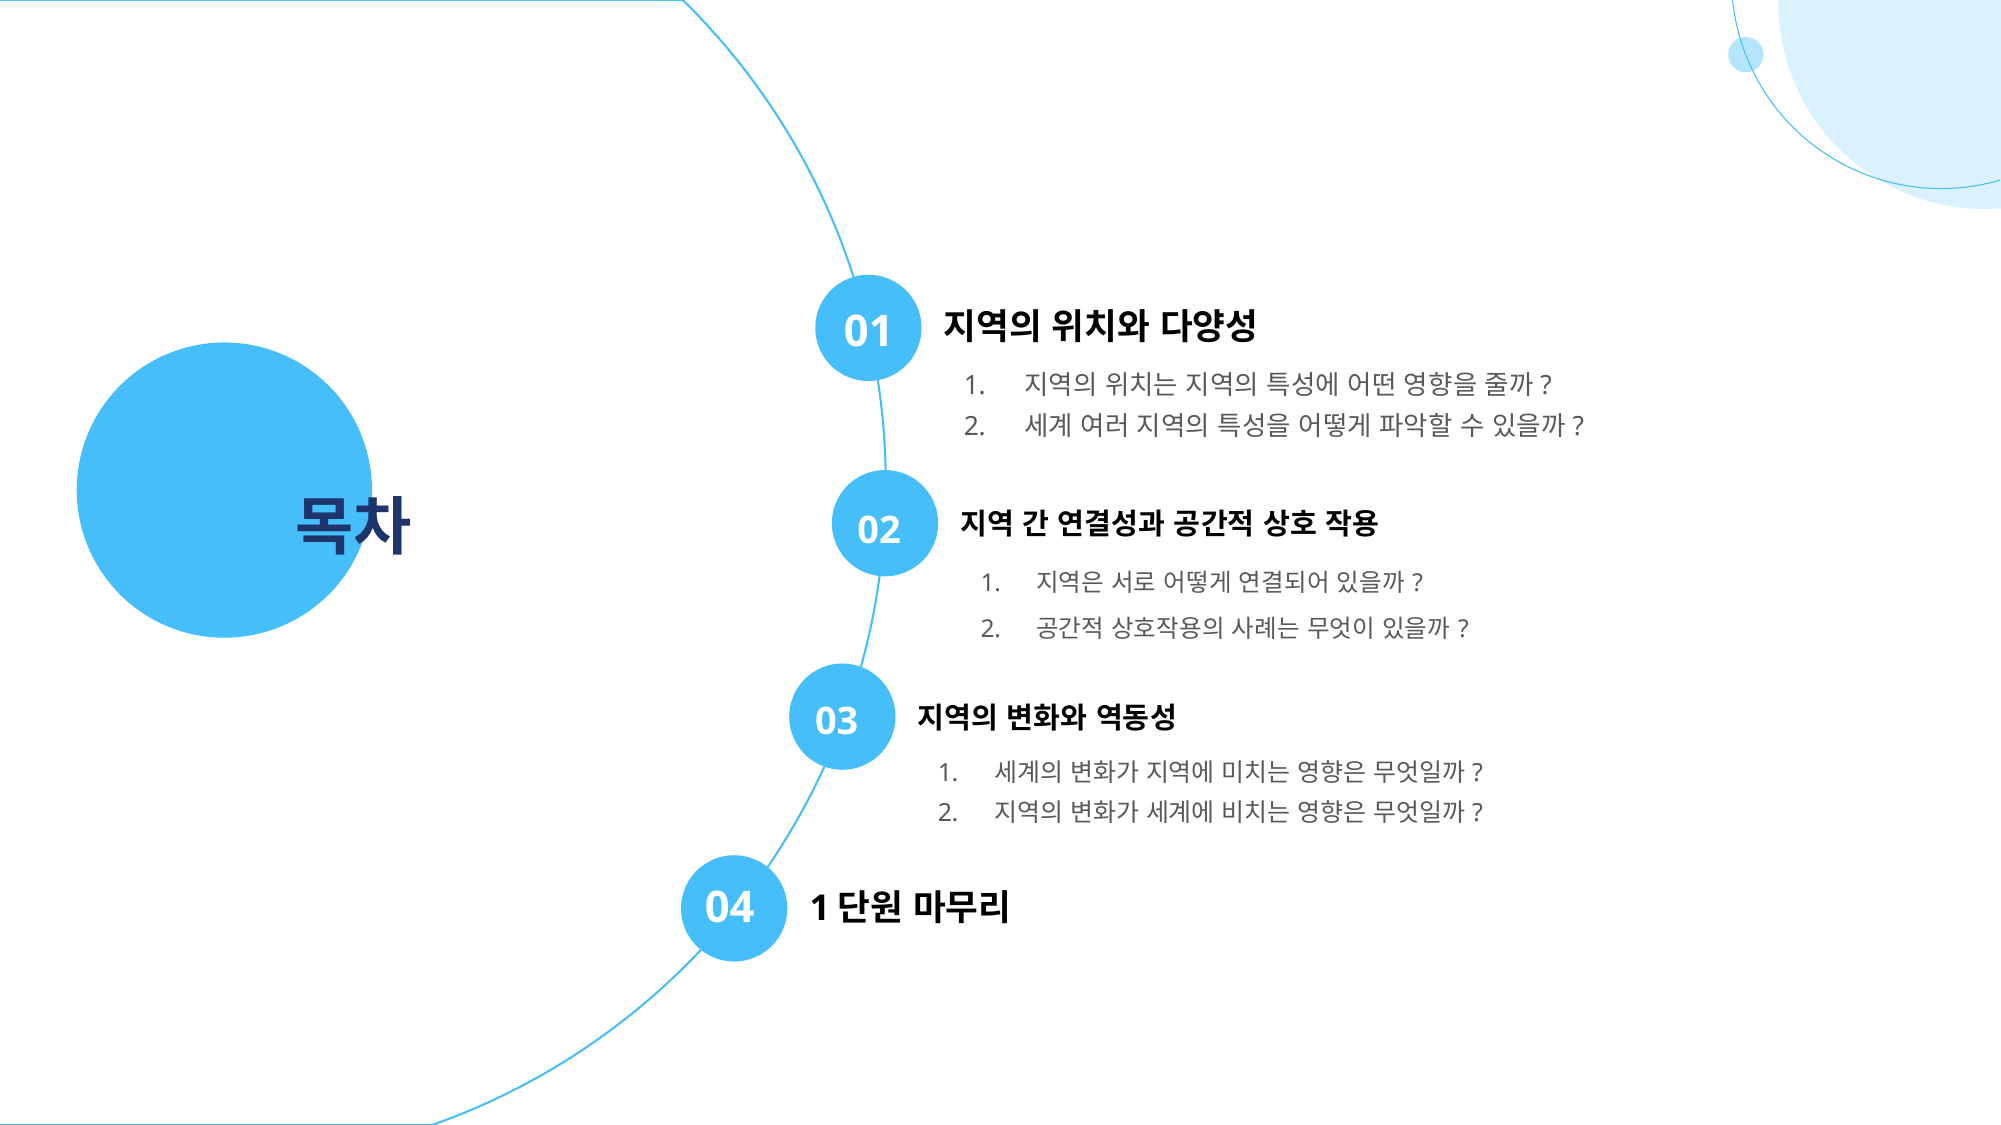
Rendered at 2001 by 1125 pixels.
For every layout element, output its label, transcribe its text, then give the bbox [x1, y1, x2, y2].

list 지역은 서로 어떻게 연결되어 있을까? 공간적 상호작용의 사례는 무엇이 있을까? [980, 562, 1599, 646]
list 01 [843, 308, 906, 356]
list 지역의 위치는 지역의 특성에 어떤 영향을 줄까? 세계 여러 지역의 특성을 어떻게 파악할 수 있을까? [963, 367, 1582, 451]
list 지역의 위치와 다양성 [943, 308, 1462, 348]
list 목차 [295, 484, 889, 567]
list 02 [857, 506, 920, 554]
list 세계의 변화가 지역에 미치는 영향은 무엇일까? 지역의 변화가 세계에 비치는 영향은 무엇일까? [937, 756, 1489, 839]
list 지역의 변화와 역동성 [917, 697, 1436, 736]
list 04 [704, 884, 767, 933]
list 1단원 마무리 [809, 889, 1328, 928]
list 03 [814, 697, 877, 745]
list 지역 간 연결성과 공간적 상호 작용 [960, 504, 1479, 543]
